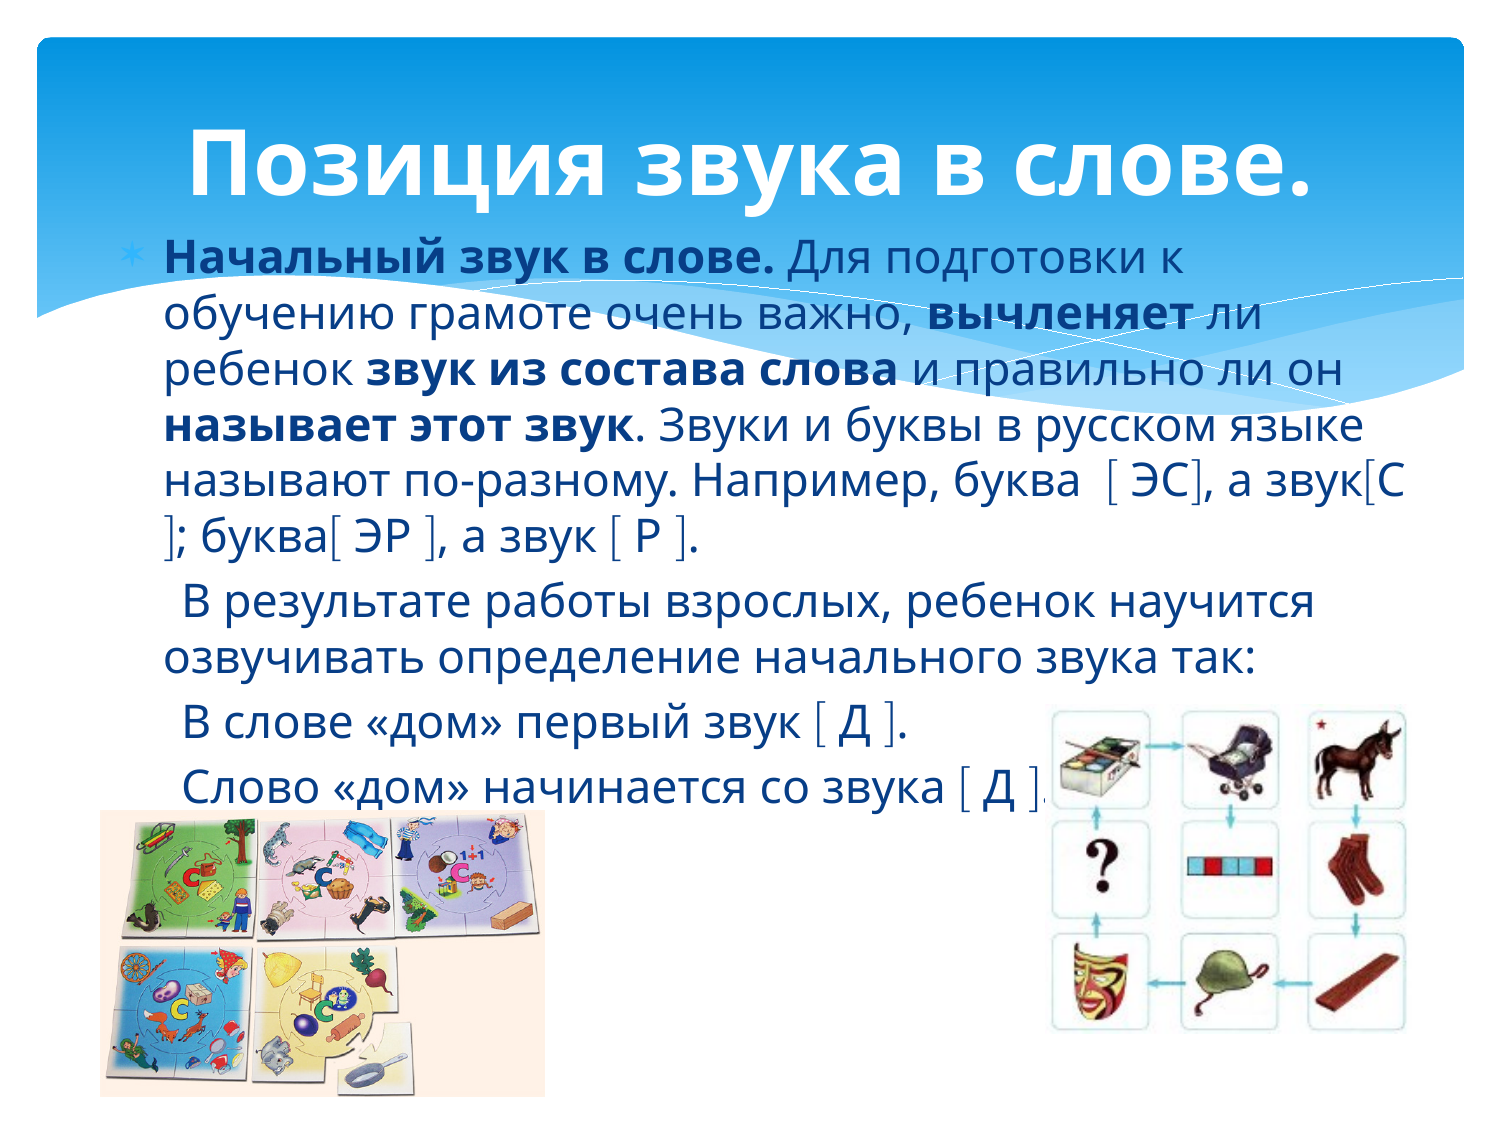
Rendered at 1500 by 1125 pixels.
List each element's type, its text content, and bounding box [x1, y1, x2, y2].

picture [1045, 703, 1412, 1035]
list Начальный звук в слове. Для подготовки к обучению грамоте очень важно, вычленяет ли ребенок звук из состава слова и правильно ли он называет этот звук. Звуки и буквы в русском языке называют по-разному. Например, буква  ЭС, а звукС ; буква ЭР , а звук  Р . В результате работы взрослых, ребенок научится озвучивать определение начального звука так: В слове «дом» первый звук  Д . Слово «дом» начинается со звука  Д . [106, 219, 1424, 823]
picture [100, 810, 545, 1098]
title Позиция звука в слове. [75, 55, 1425, 261]
